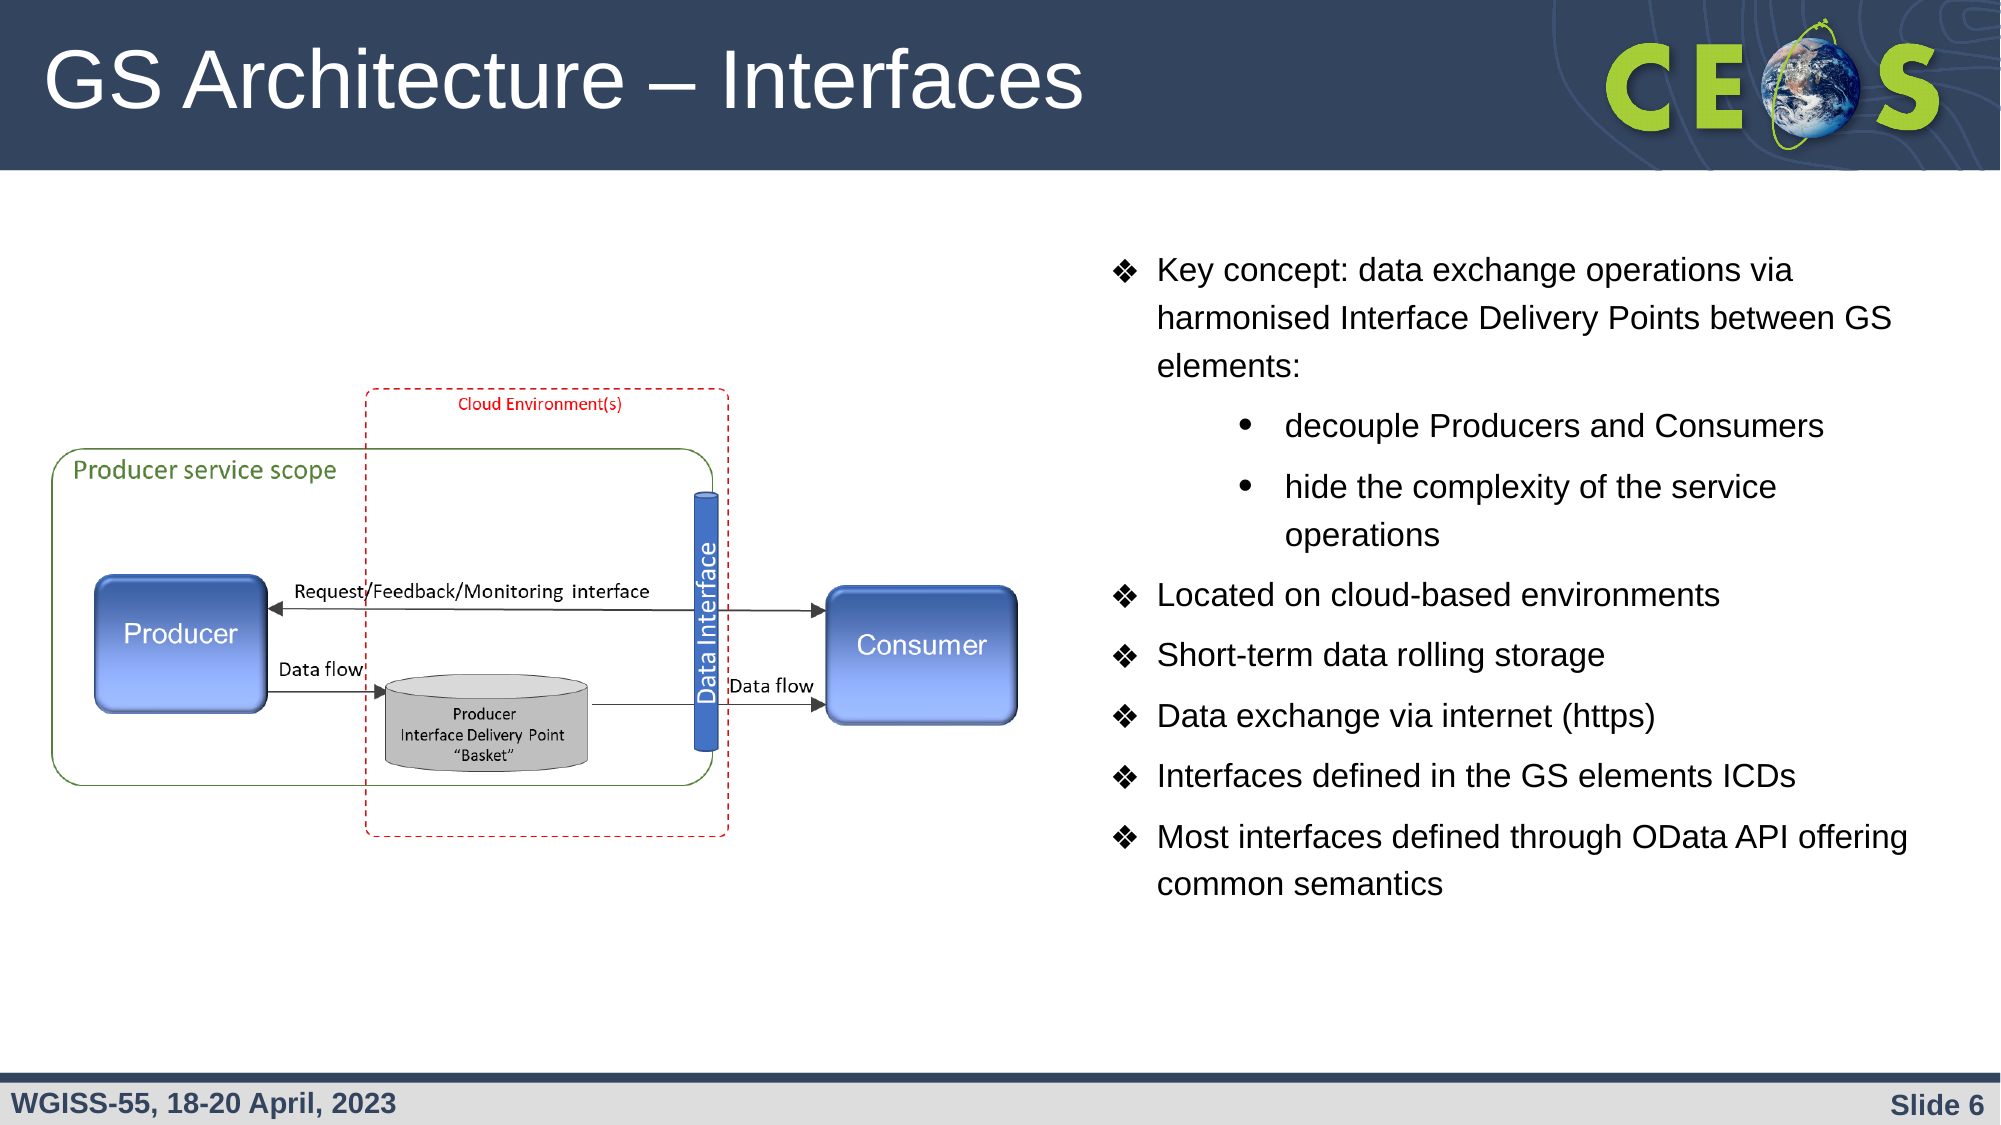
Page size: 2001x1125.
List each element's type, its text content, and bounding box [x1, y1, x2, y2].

text_box Key concept: data exchange operations via harmonised Interface Delivery Points between GS elements: decouple Producers and Consumers hide the complexity of the service operations Located on cloud-based environments Short-term data rolling storage Data exchange via internet (https) Interfaces defined in the GS elements ICDs Most interfaces defined through OData API offering common semantics [1095, 232, 1949, 991]
picture [1606, 18, 1939, 150]
title GS Architecture – Interfaces [28, 29, 1569, 157]
picture [51, 386, 1020, 837]
